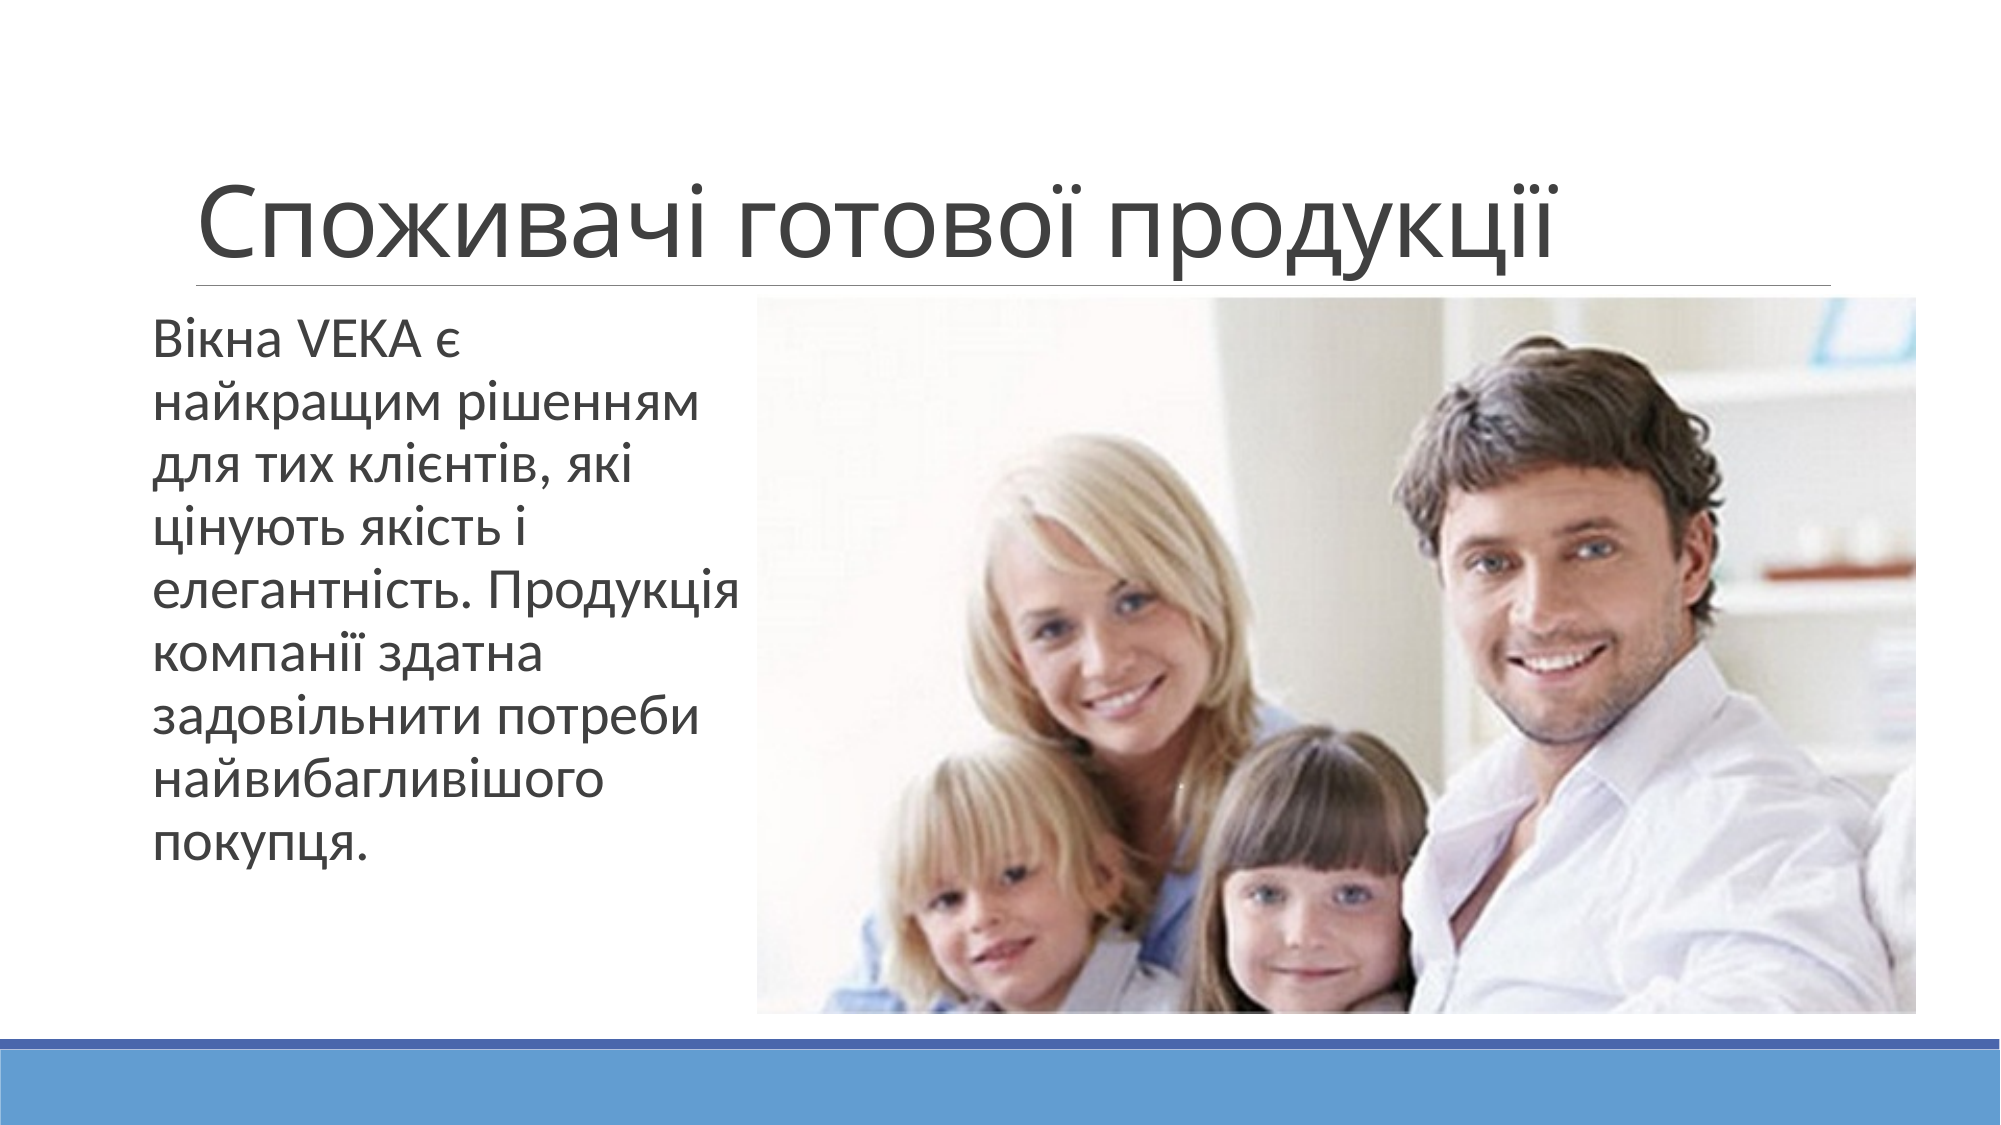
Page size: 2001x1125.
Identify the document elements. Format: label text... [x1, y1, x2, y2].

list Вікна VEKA є найкращим рішенням для тих клієнтів, які цінують якість і елегантність. Продукція компанії здатна задовільнити потреби найвибагливішого покупця. [137, 299, 754, 1014]
picture [757, 293, 1917, 1014]
title Споживачі готової продукції [180, 47, 1830, 285]
